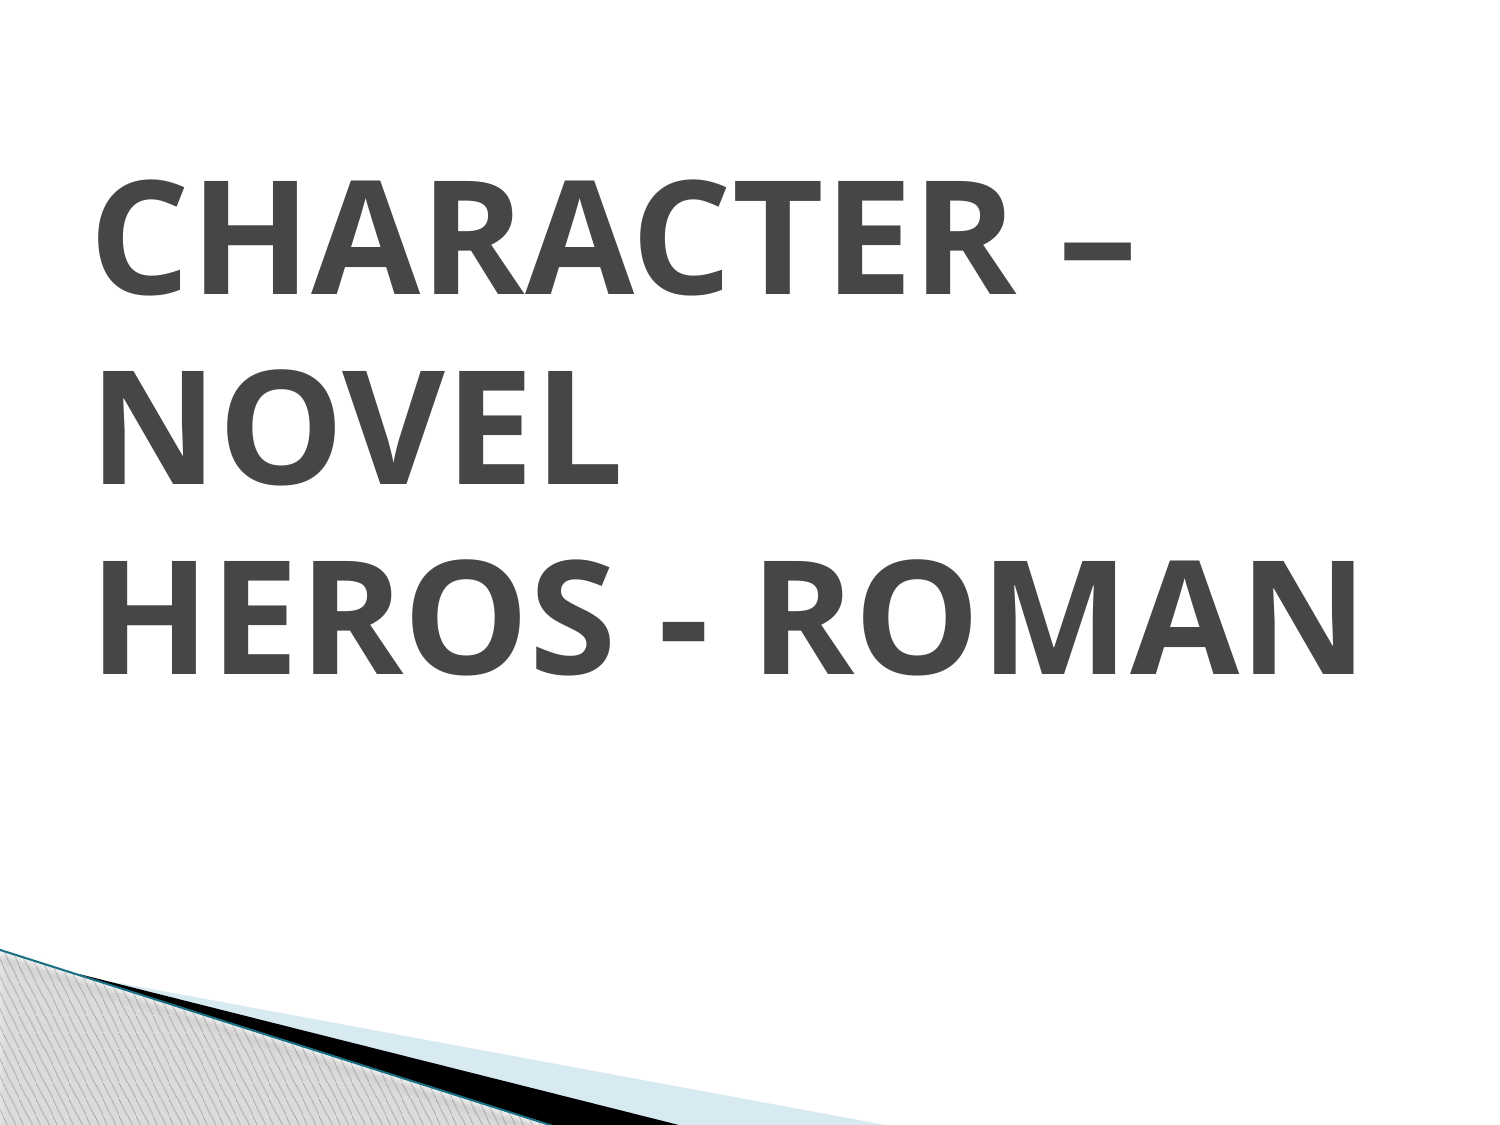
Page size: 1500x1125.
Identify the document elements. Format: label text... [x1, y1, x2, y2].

title CHARACTER – NOVEL HEROS - ROMAN [75, 45, 1425, 797]
